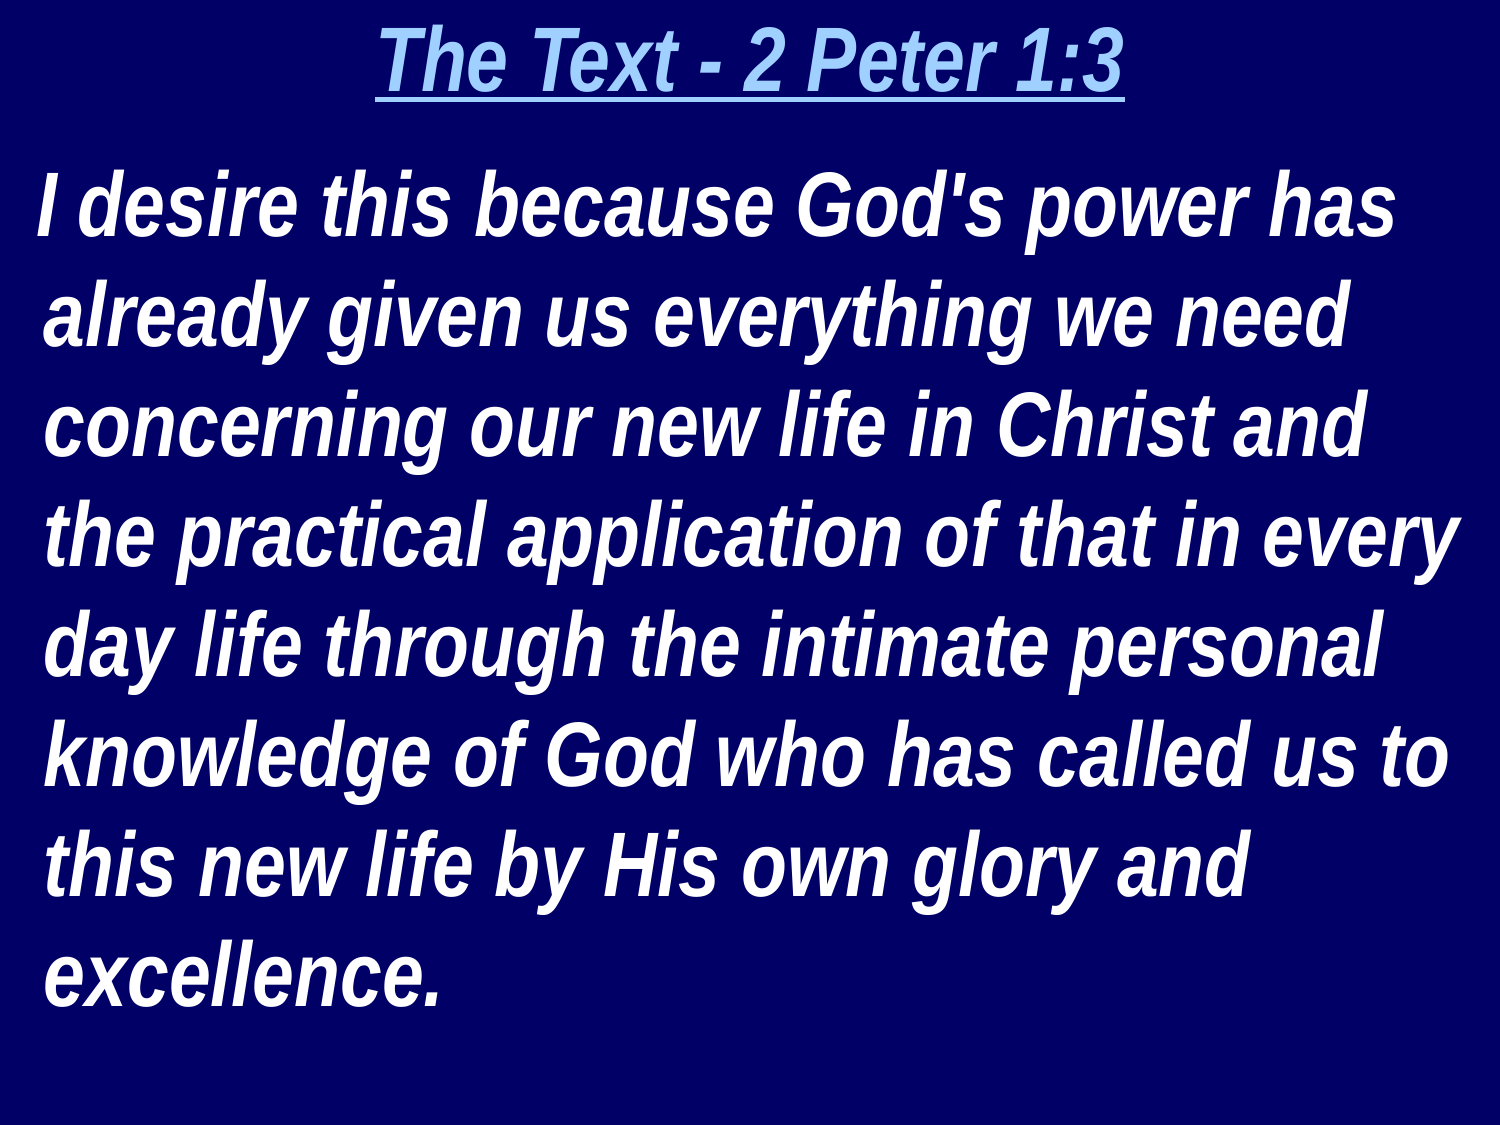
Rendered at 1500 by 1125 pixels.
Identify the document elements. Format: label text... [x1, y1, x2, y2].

list I desire this because God's power has already given us everything we need concerning our new life in Christ and the practical application of that in every day life through the intimate personal knowledge of God who has called us to this new life by His own glory and excellence. [0, 137, 1500, 1125]
title The Text - 2 Peter 1:3 [0, 0, 1500, 137]
